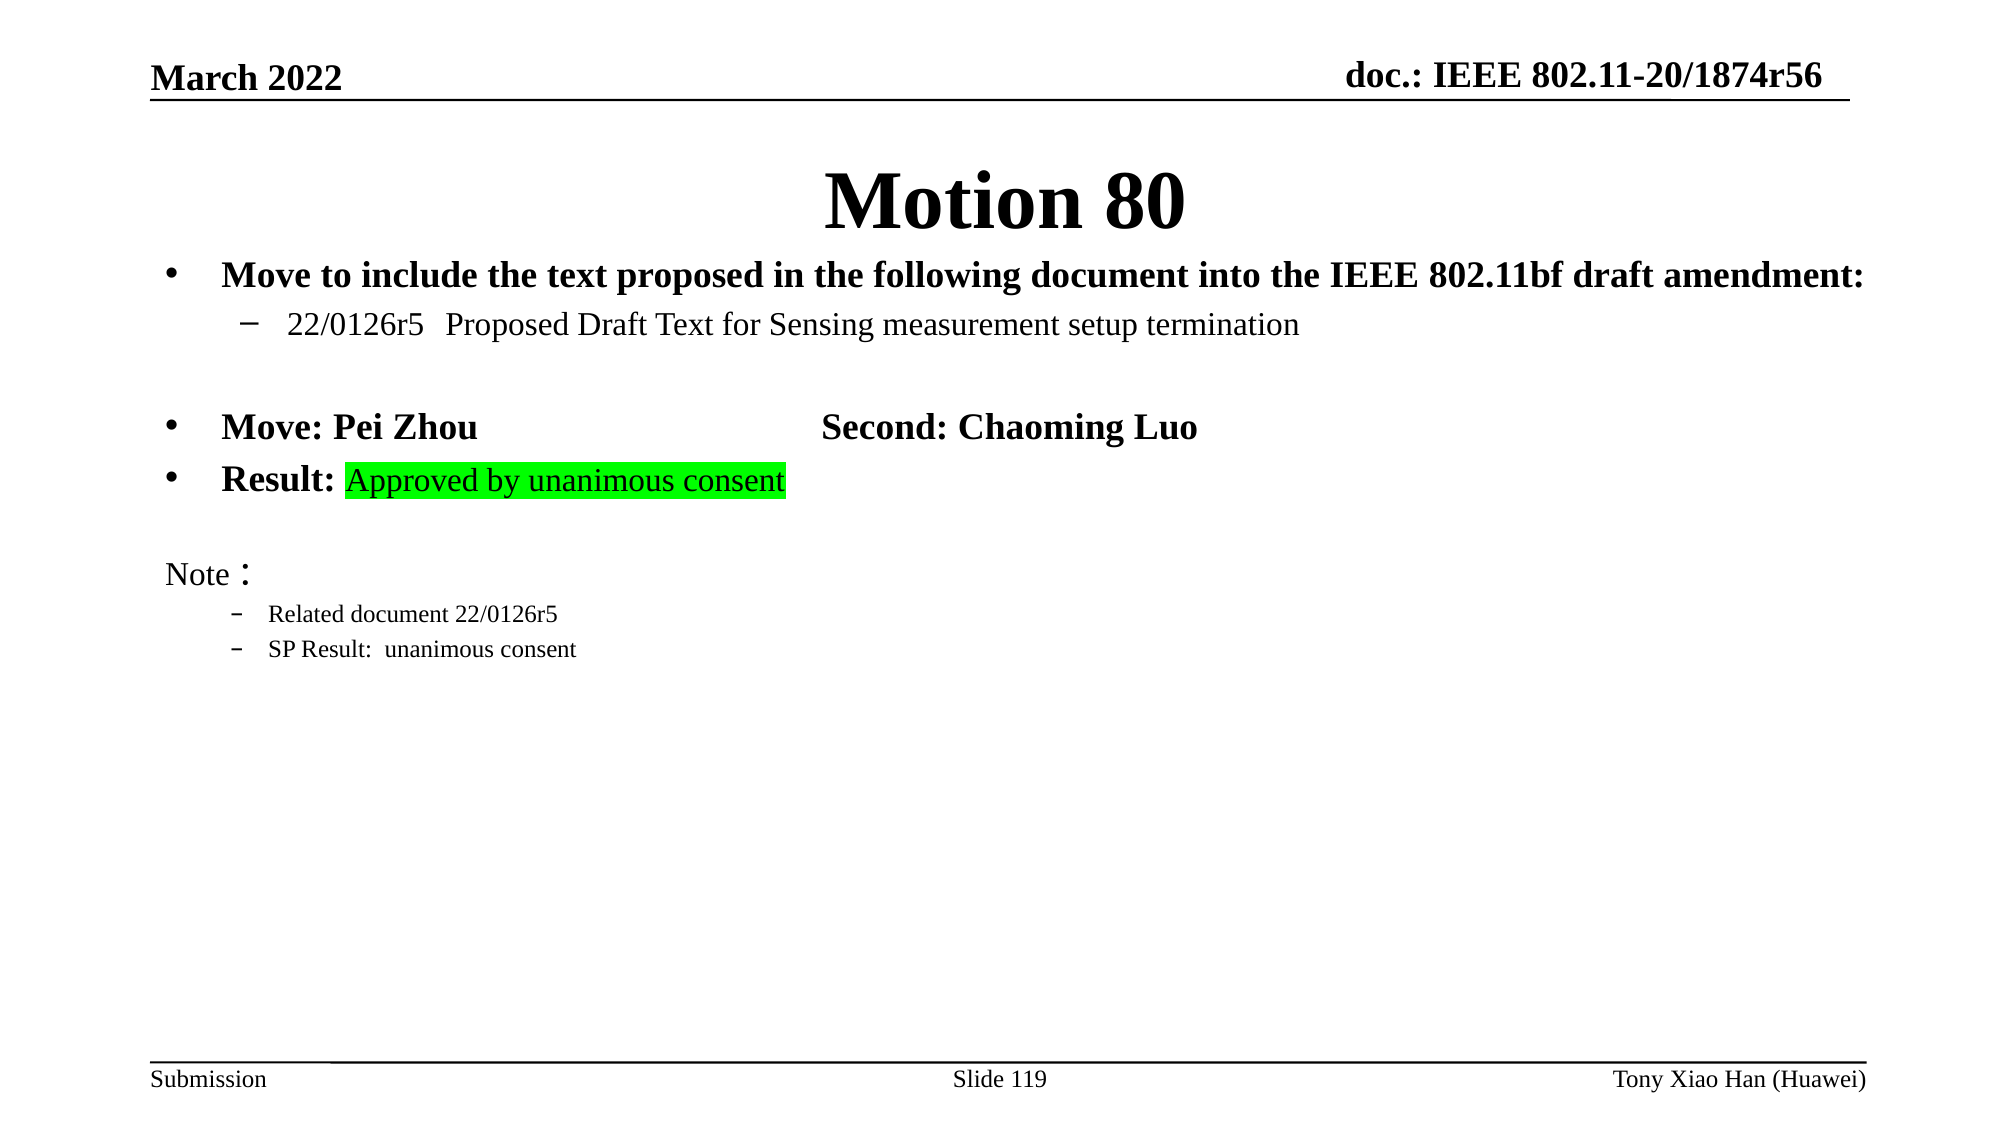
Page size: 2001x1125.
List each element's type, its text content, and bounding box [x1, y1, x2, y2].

text_box Motion 80 [368, 137, 1644, 212]
text_box Move to include the text proposed in the following document into the IEEE 802.11bf draft amendment: 22/0126r5 Proposed Draft Text for Sensing measurement setup termination Move: Pei Zhou Second: Chaoming Luo Result: Approved by unanimous consent Note： Related document 22/0126r5 SP Result: unanimous consent [150, 212, 1900, 900]
